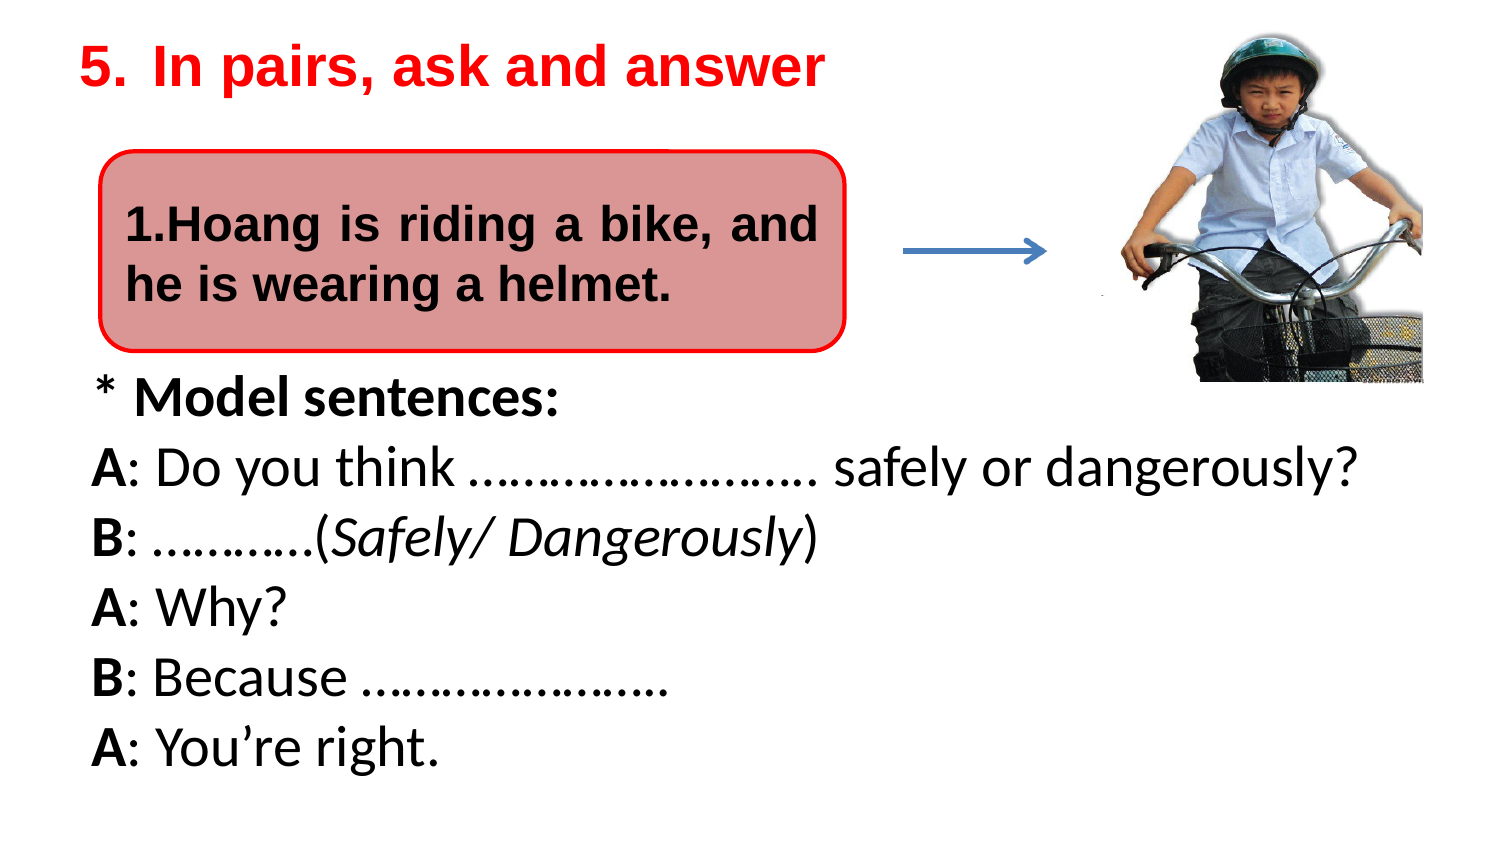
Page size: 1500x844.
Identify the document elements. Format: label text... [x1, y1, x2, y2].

picture [1092, 29, 1424, 385]
text_box 1.Hoang is riding a bike, and he is wearing a helmet. [98, 149, 847, 350]
text_box 5. In pairs, ask and answer [64, 20, 1469, 105]
picture [903, 223, 1072, 279]
text_box * Model sentences: A: Do you think …………………….. safely or dangerously? B: …………(Safely/ Dangerously) A: Why? B: Because ………………….. A: You’re right. [76, 350, 1500, 786]
